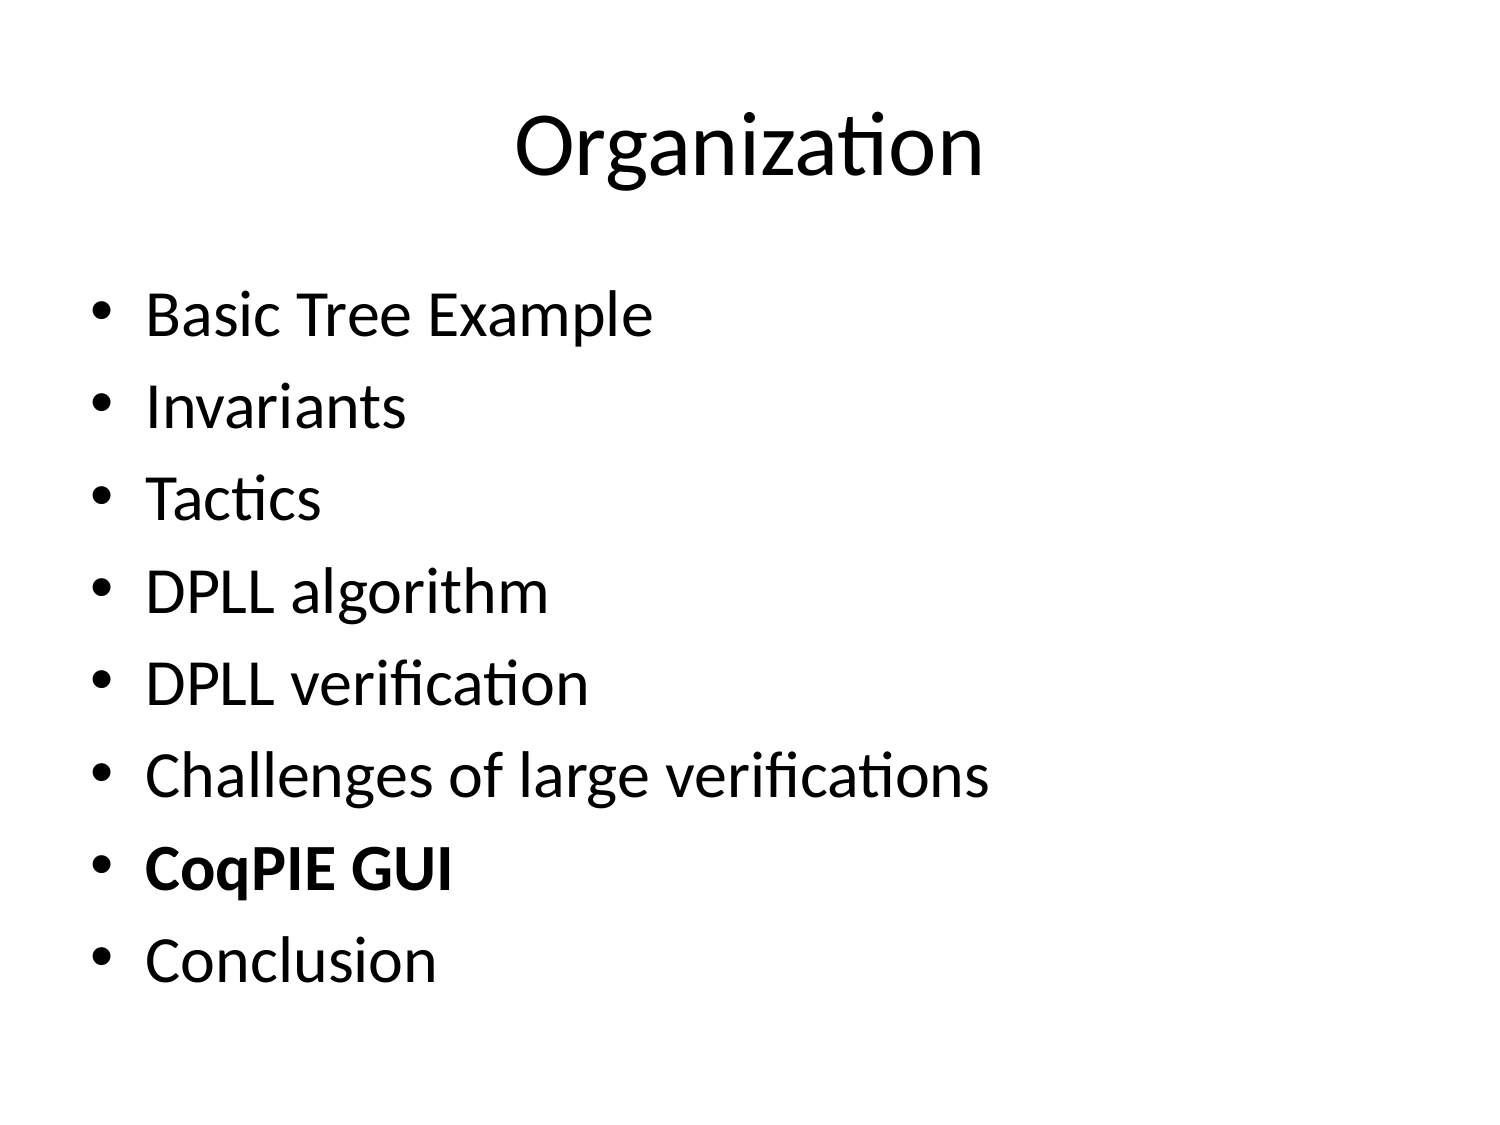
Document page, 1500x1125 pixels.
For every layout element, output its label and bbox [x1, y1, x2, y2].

title [75, 45, 1425, 233]
list [75, 262, 1425, 1005]
